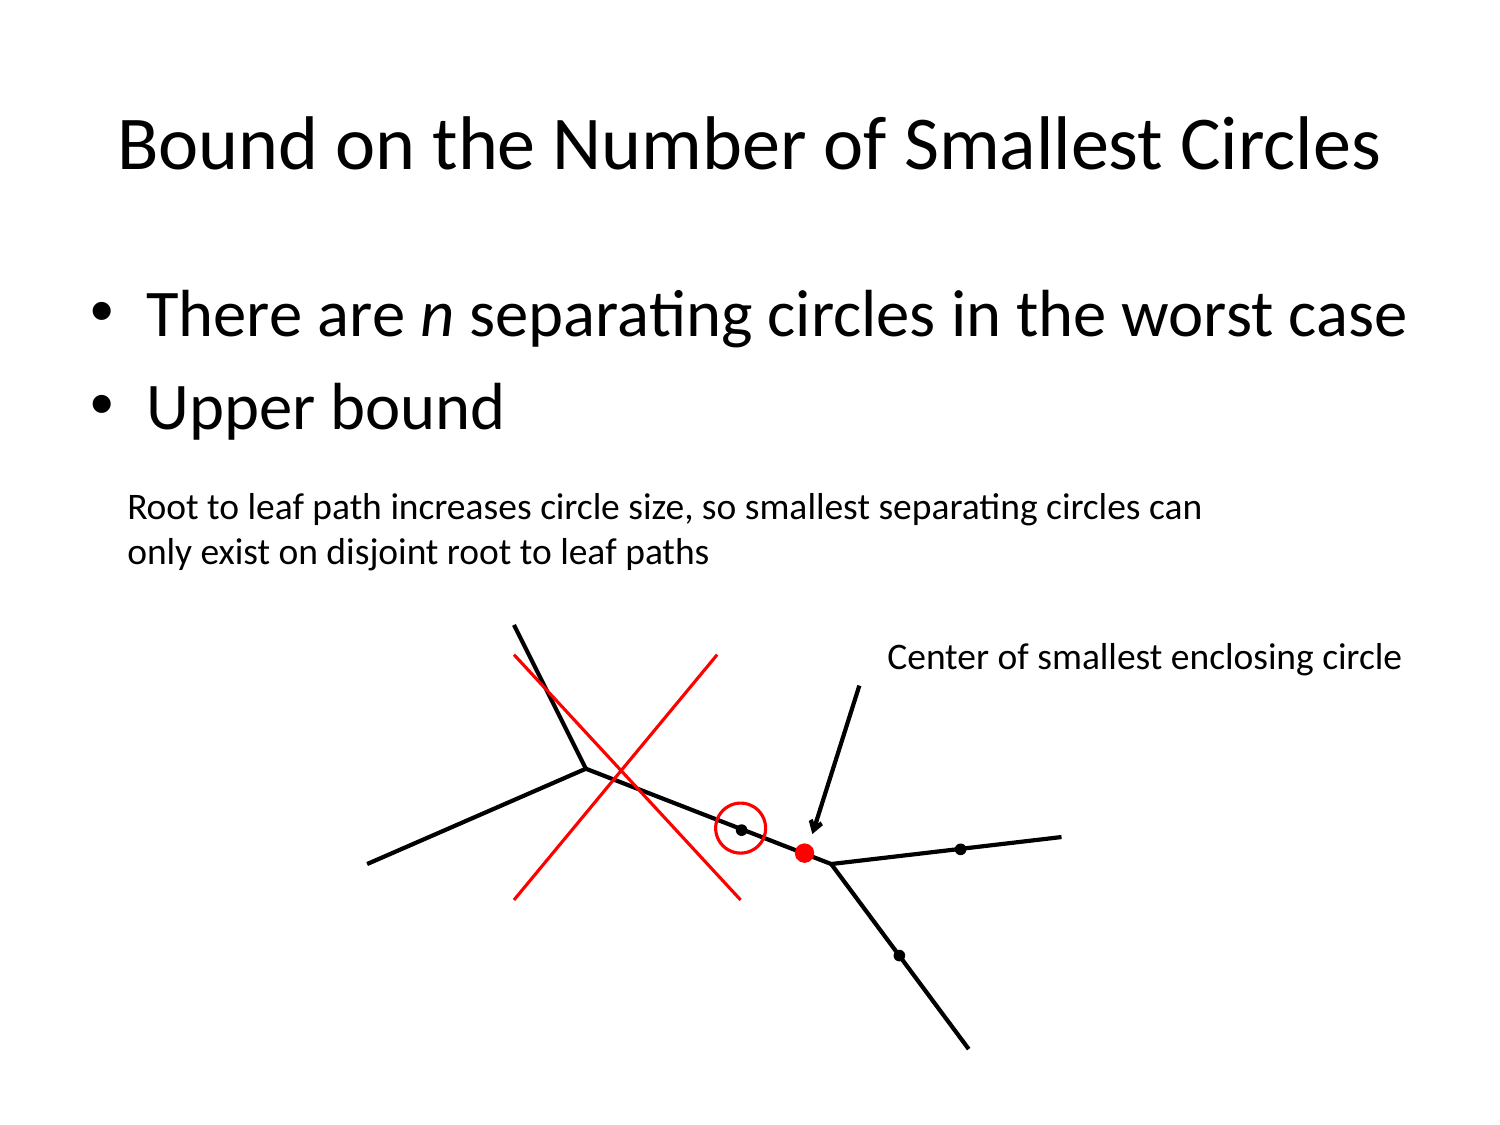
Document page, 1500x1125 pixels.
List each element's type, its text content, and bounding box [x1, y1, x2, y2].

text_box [504, 663, 751, 891]
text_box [366, 768, 487, 865]
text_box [761, 735, 911, 784]
list There are n separating circles in the worst case Upper bound [75, 262, 1425, 1005]
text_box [830, 836, 1062, 865]
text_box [492, 675, 739, 880]
title Bound on the Number of Smallest Circles [75, 45, 1425, 233]
text_box Center of smallest enclosing circle [872, 624, 1418, 685]
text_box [477, 660, 622, 734]
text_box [807, 887, 993, 1026]
text_box Root to leaf path increases circle size, so smallest separating circles can only exist on disjoint root to leaf paths [112, 474, 1250, 580]
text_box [754, 784, 832, 865]
